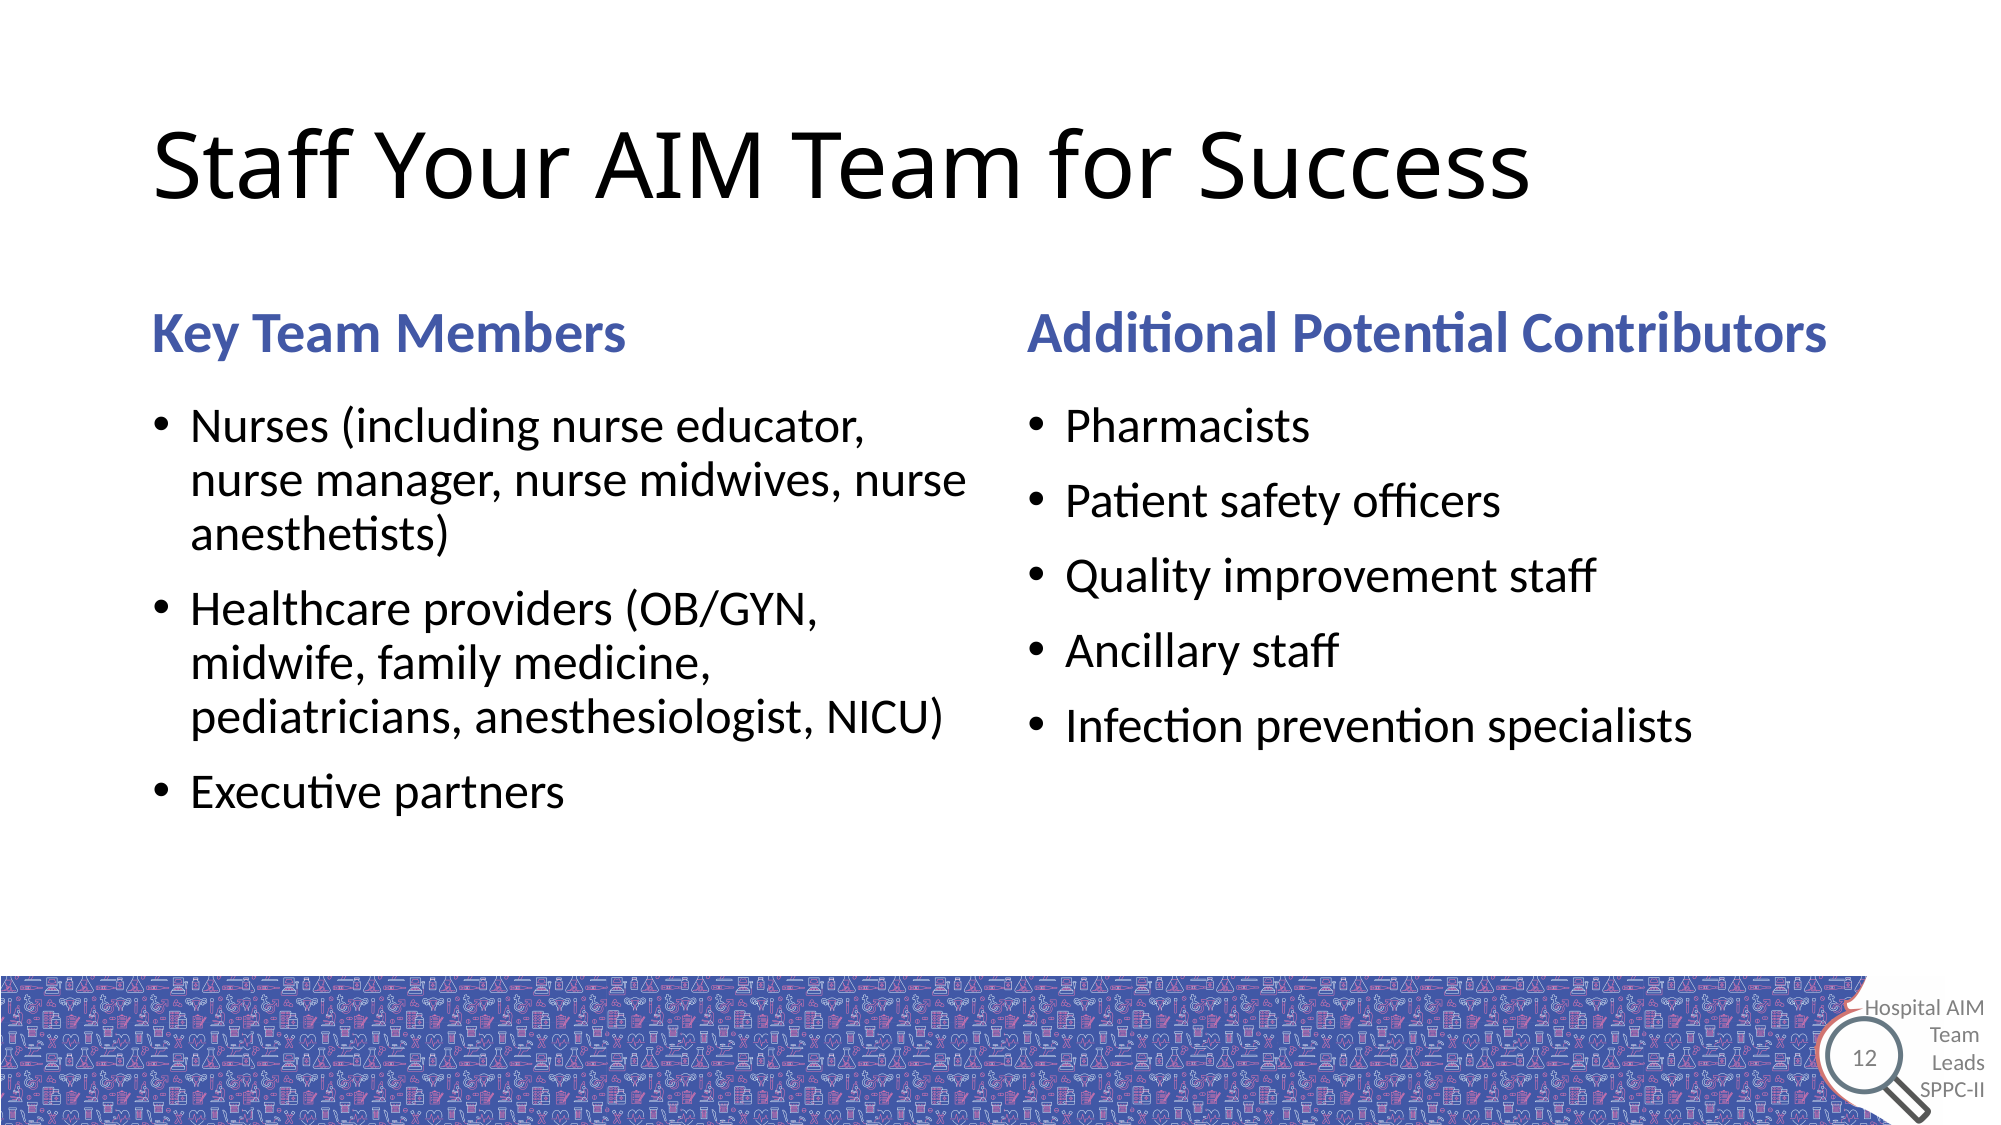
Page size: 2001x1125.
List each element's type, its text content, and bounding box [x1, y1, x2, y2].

list Nurses (including nurse educator, nurse manager, nurse midwives, nurse anesthetists) Healthcare providers (OB/GYN, midwife, family medicine, pediatricians, anesthesiologist, NICU) Executive partners [137, 392, 984, 997]
picture [0, 976, 1992, 1125]
list Additional Potential Contributors [1012, 237, 1863, 374]
slide_number 12 [1829, 1026, 1900, 1087]
list Pharmacists Patient safety officers Quality improvement staff Ancillary staff Infection prevention specialists [1012, 392, 1967, 997]
list Key Team Members [137, 237, 984, 374]
title Staff Your AIM Team for Success [137, 59, 1863, 278]
